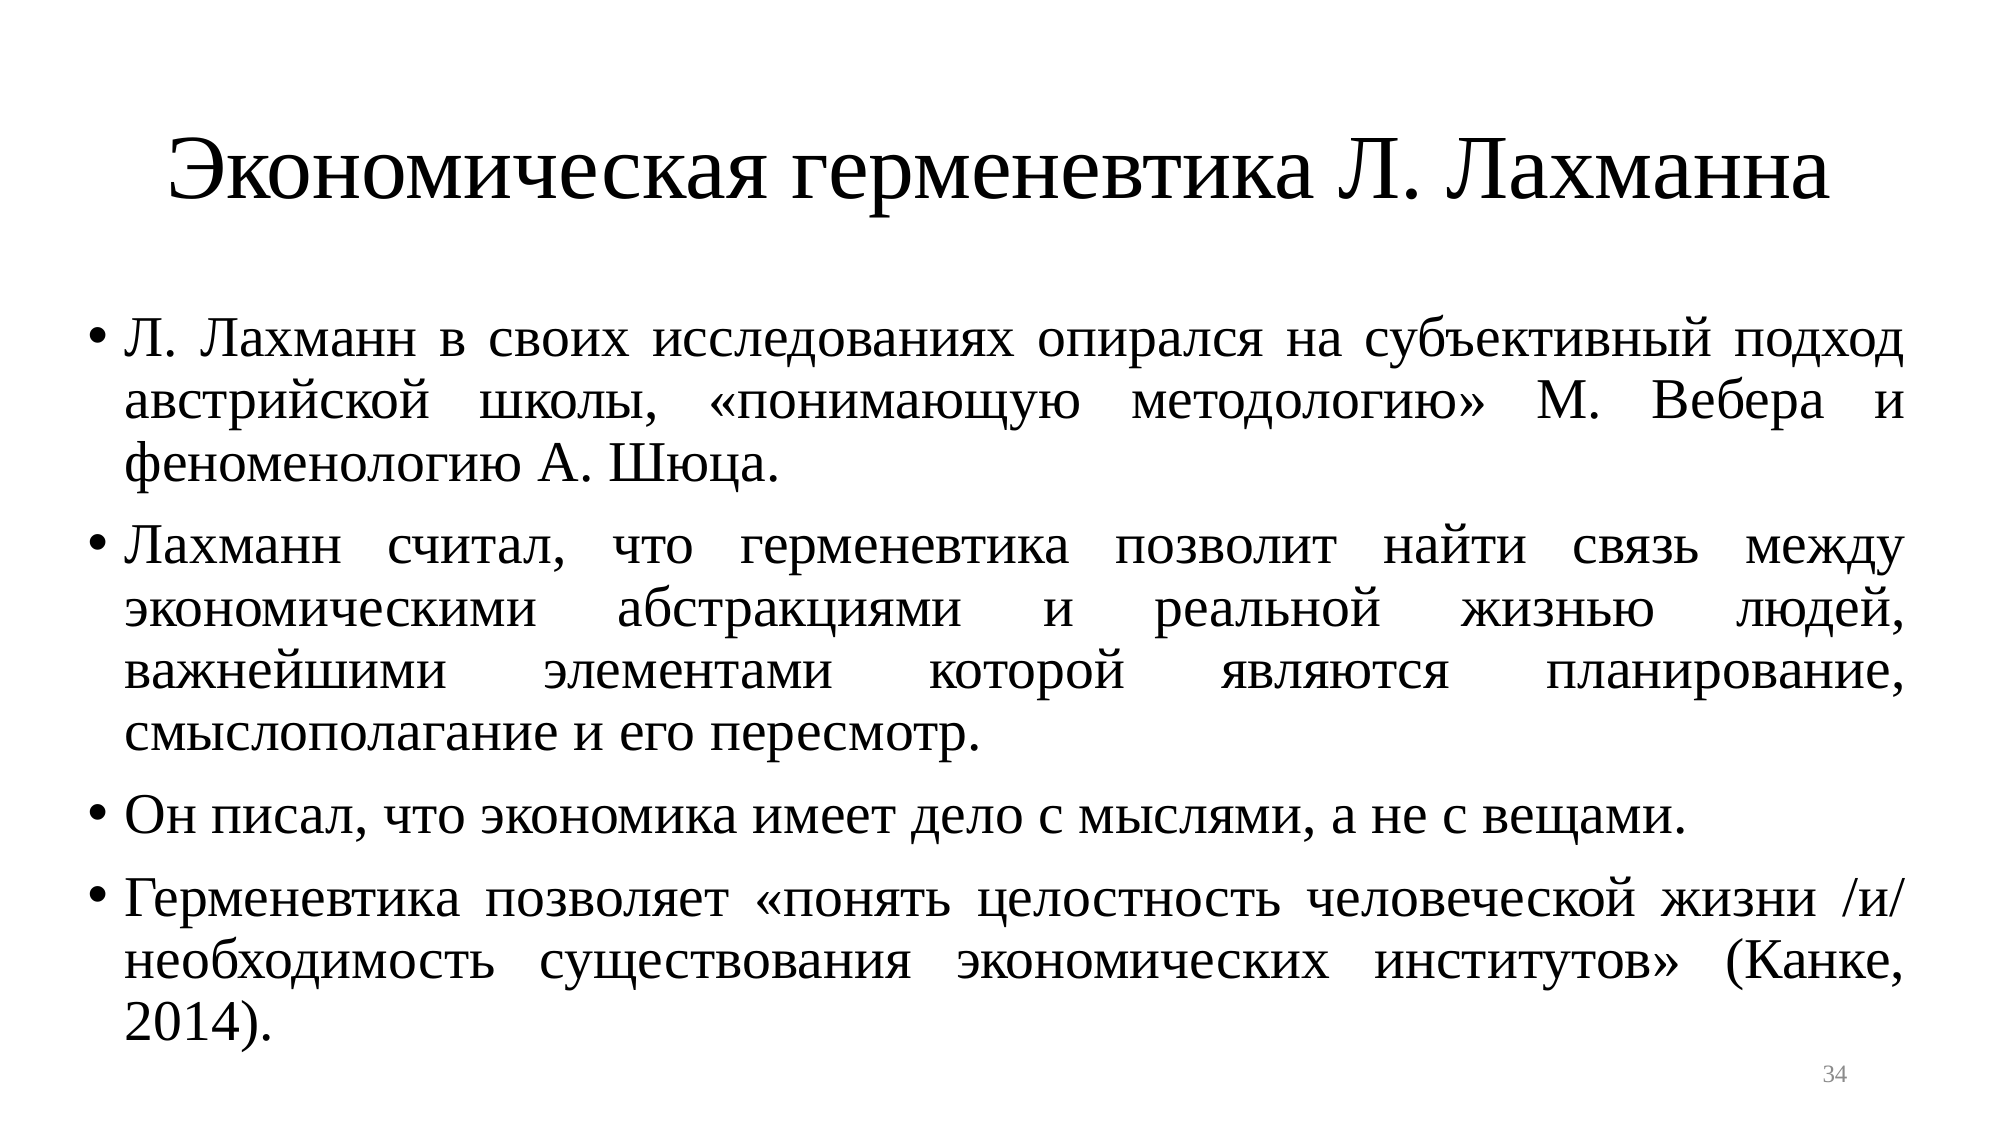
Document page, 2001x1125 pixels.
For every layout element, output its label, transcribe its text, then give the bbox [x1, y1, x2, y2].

list Л. Лахманн в своих исследованиях опирался на субъективный подход австрийской школы, «понимающую методологию» М. Вебера и феноменологию А. Шюца. Лахманн считал, что герменевтика позволит найти связь между экономическими абстракциями и реальной жизнью людей, важнейшими элементами которой являются планирование, смыслополагание и его пересмотр. Он писал, что экономика имеет дело с мыслями, а не с вещами. Герменевтика позволяет «понять целостность человеческой жизни /и/ необходимость существования экономических институтов» (Канке, 2014). [72, 299, 1923, 1066]
slide_number 34 [1412, 1042, 1863, 1103]
title Экономическая герменевтика Л. Лахманна [137, 59, 1863, 278]
